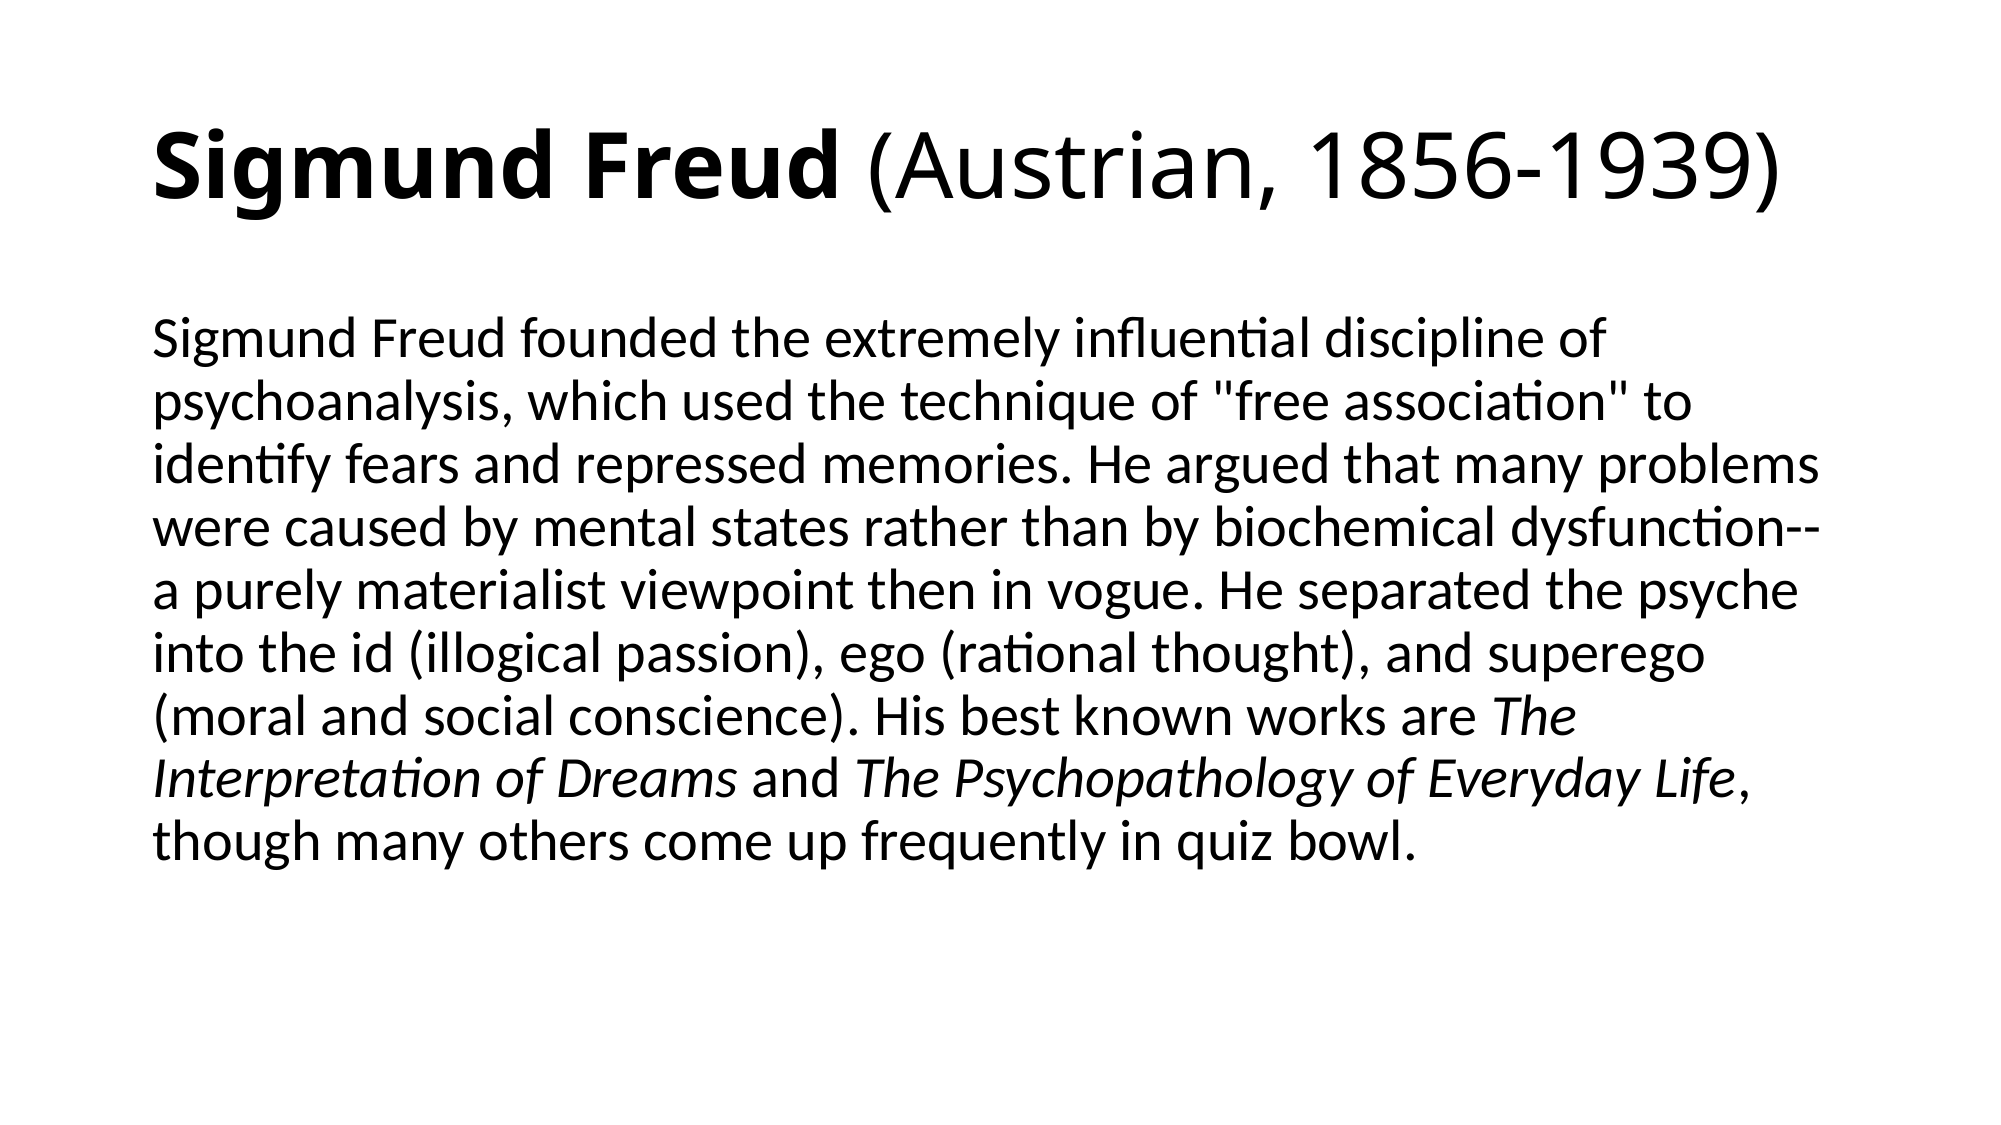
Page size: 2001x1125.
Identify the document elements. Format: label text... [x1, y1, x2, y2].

list Sigmund Freud founded the extremely influential discipline of psychoanalysis, which used the technique of "free association" to identify fears and repressed memories. He argued that many problems were caused by mental states rather than by biochemical dysfunction--a purely materialist viewpoint then in vogue. He separated the psyche into the id (illogical passion), ego (rational thought), and superego (moral and social conscience). His best known works are The Interpretation of Dreams and The Psychopathology of Everyday Life, though many others come up frequently in quiz bowl. [137, 299, 1863, 1014]
title Sigmund Freud (Austrian, 1856-1939) [137, 59, 1863, 278]
